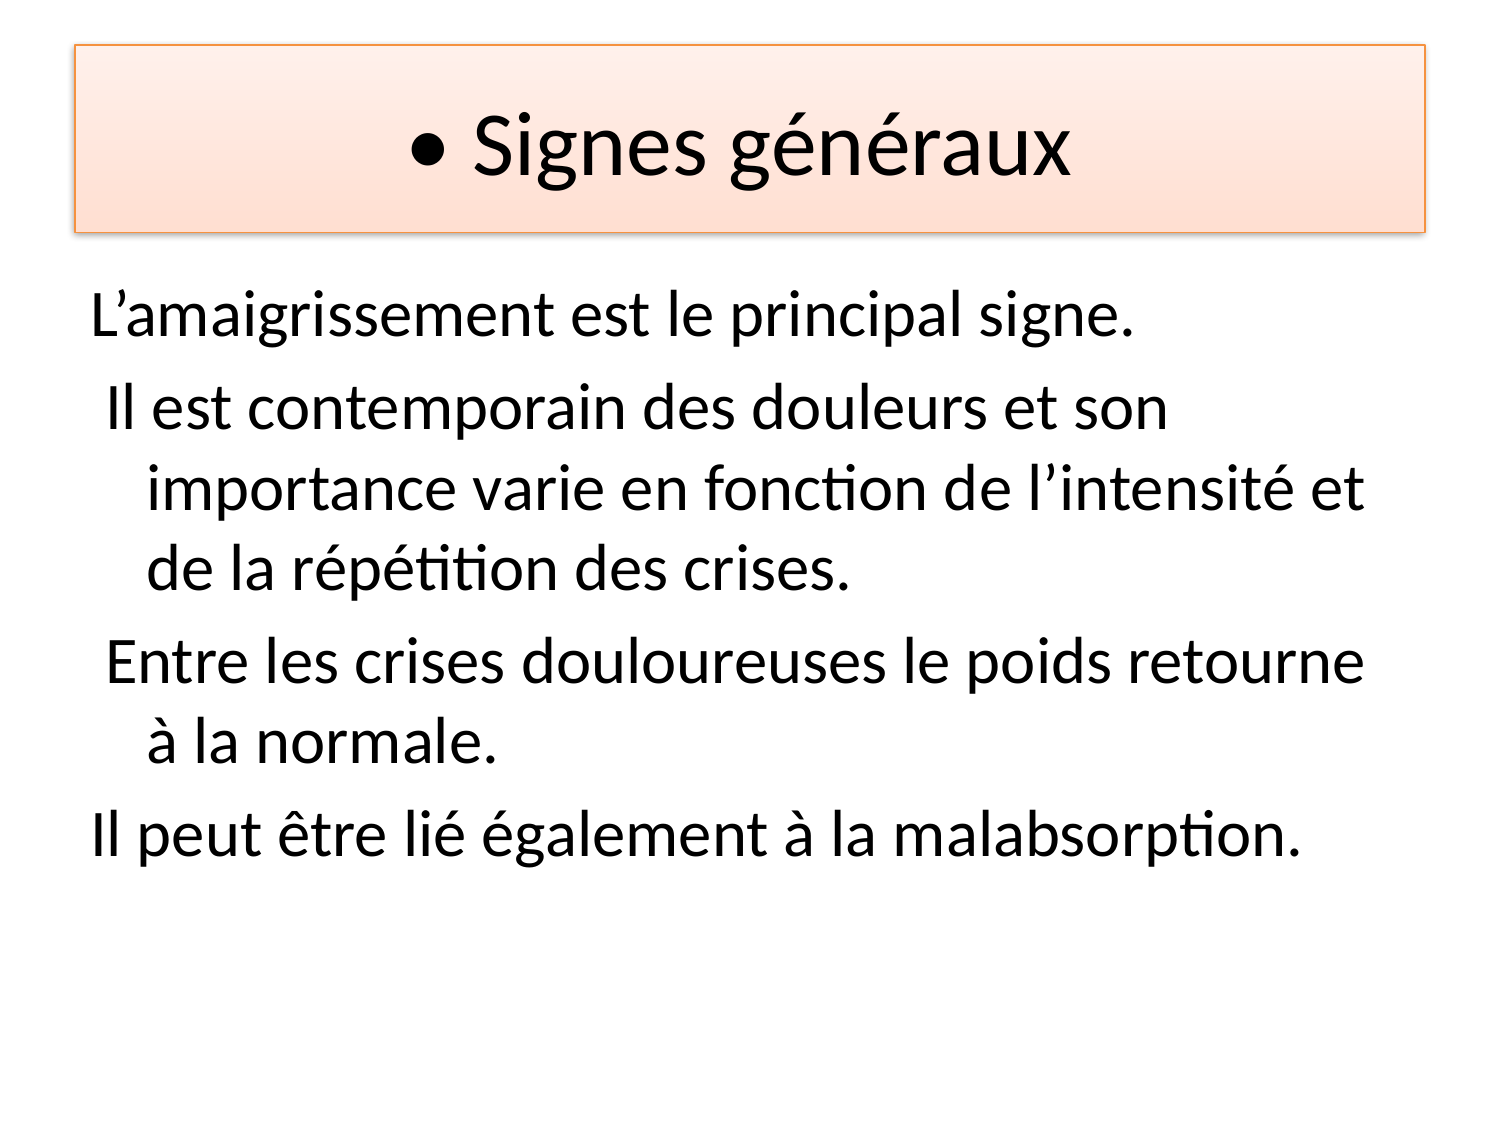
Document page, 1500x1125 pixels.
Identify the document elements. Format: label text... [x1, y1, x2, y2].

title • Signes généraux [74, 44, 1426, 233]
list L’amaigrissement est le principal signe. Il est contemporain des douleurs et son importance varie en fonction de l’intensité et de la répétition des crises. Entre les crises douloureuses le poids retourne à la normale. Il peut être lié également à la malabsorption. [75, 262, 1425, 1005]
